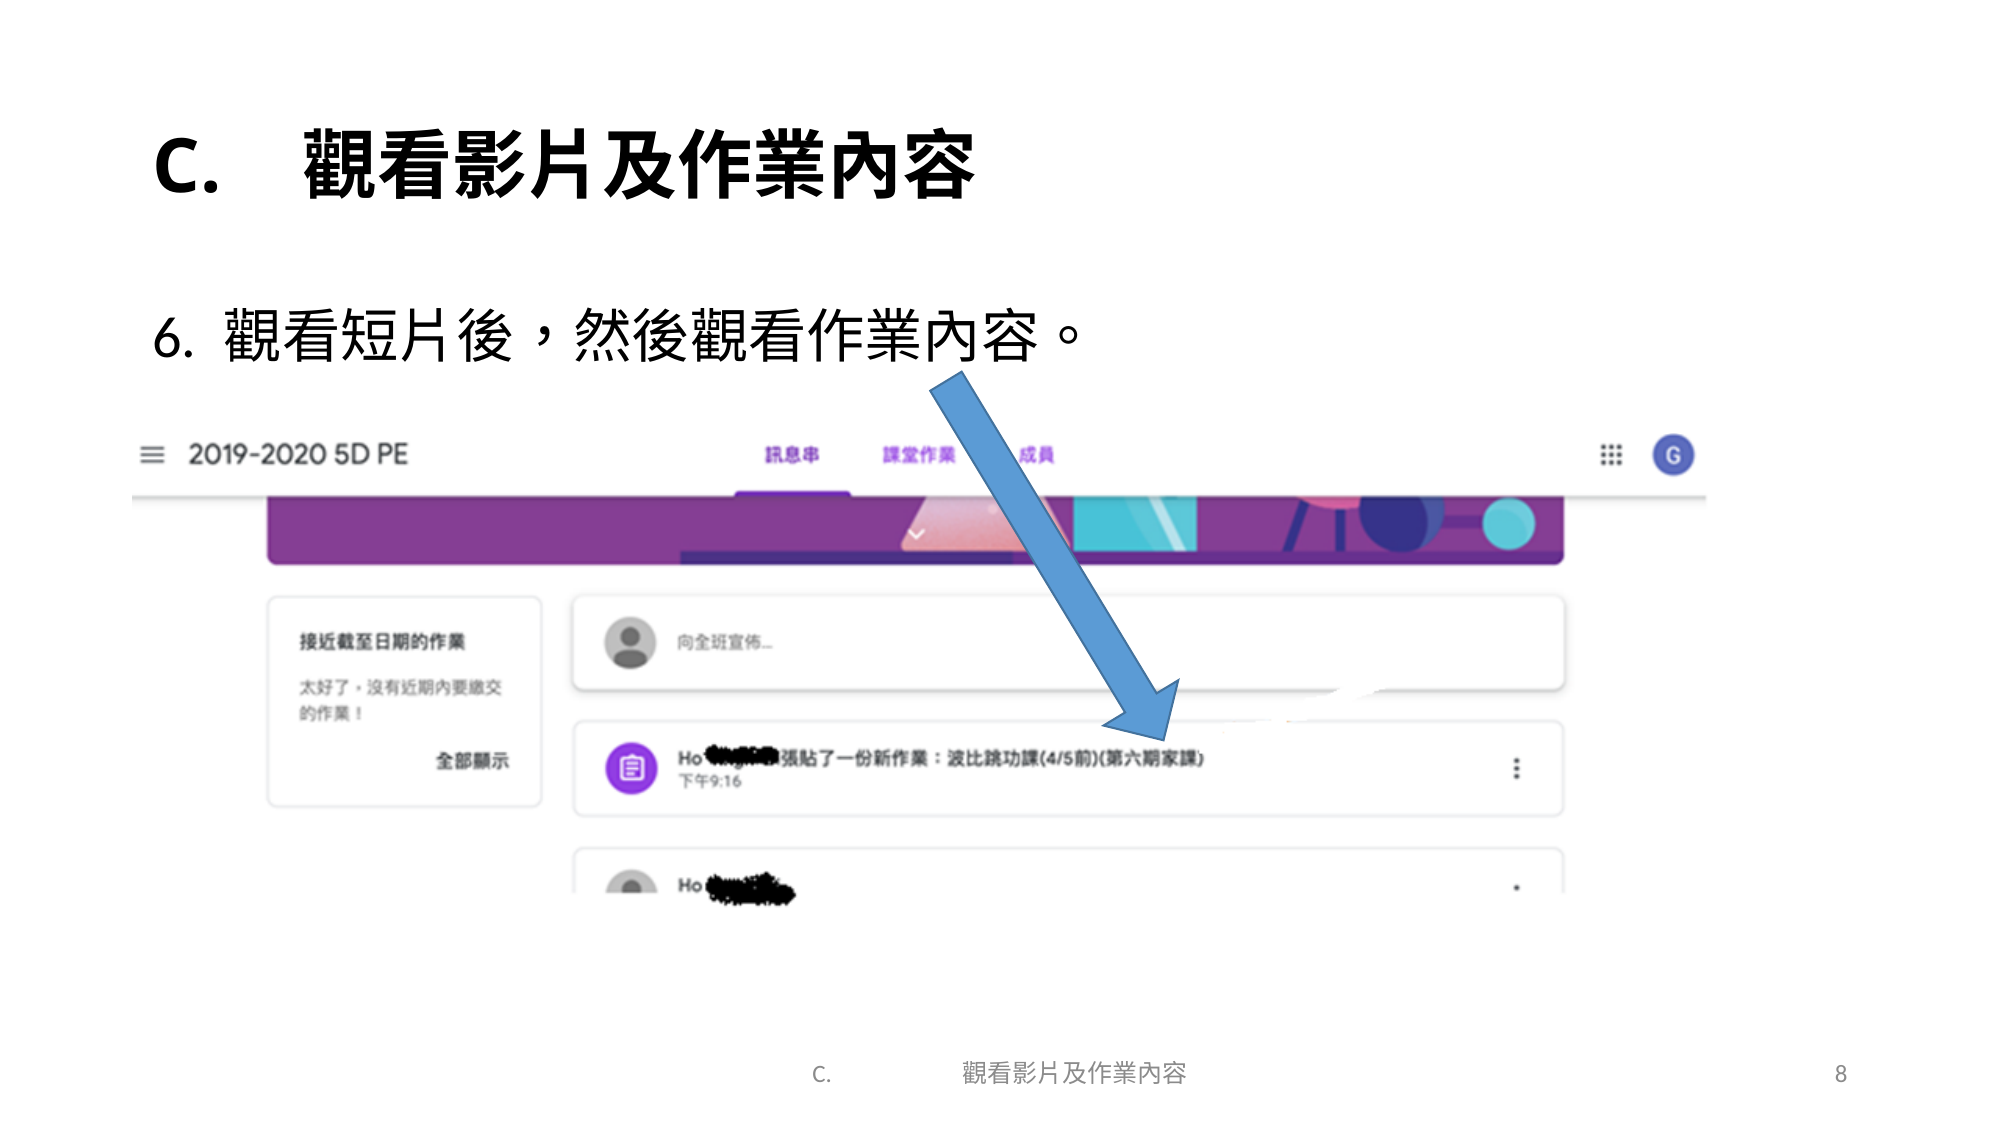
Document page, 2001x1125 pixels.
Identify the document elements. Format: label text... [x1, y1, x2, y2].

footer C. 觀看影片及作業內容 [662, 1042, 1338, 1103]
text_box [928, 370, 1001, 433]
list 6. 觀看短片後，然後觀看作業內容。 [137, 299, 1863, 1014]
picture [132, 433, 1734, 934]
title C. 觀看影片及作業內容 [137, 59, 1863, 278]
slide_number 8 [1412, 1042, 1863, 1103]
